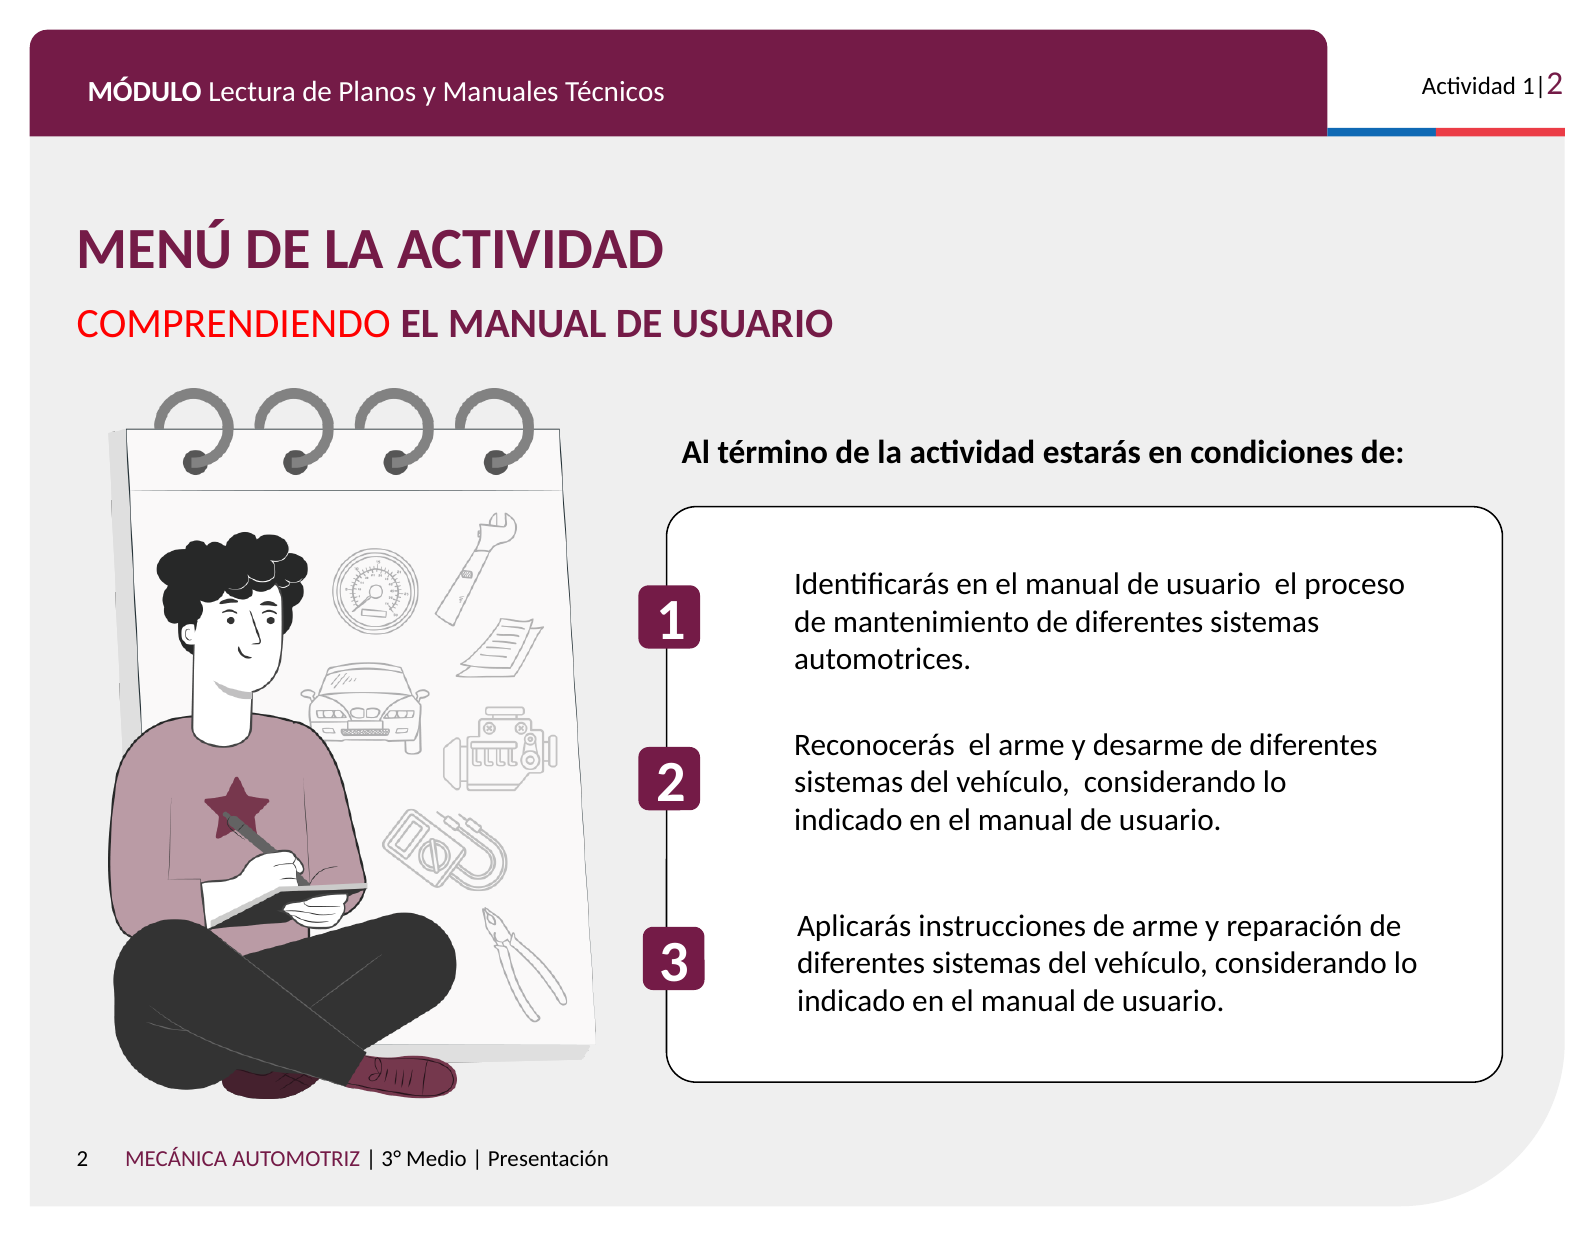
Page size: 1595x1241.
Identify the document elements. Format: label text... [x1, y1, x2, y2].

text_box 2 MECÁNICA AUTOMOTRIZ | 3° Medio | Presentación [61, 1128, 1175, 1186]
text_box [61, 225, 1503, 1099]
